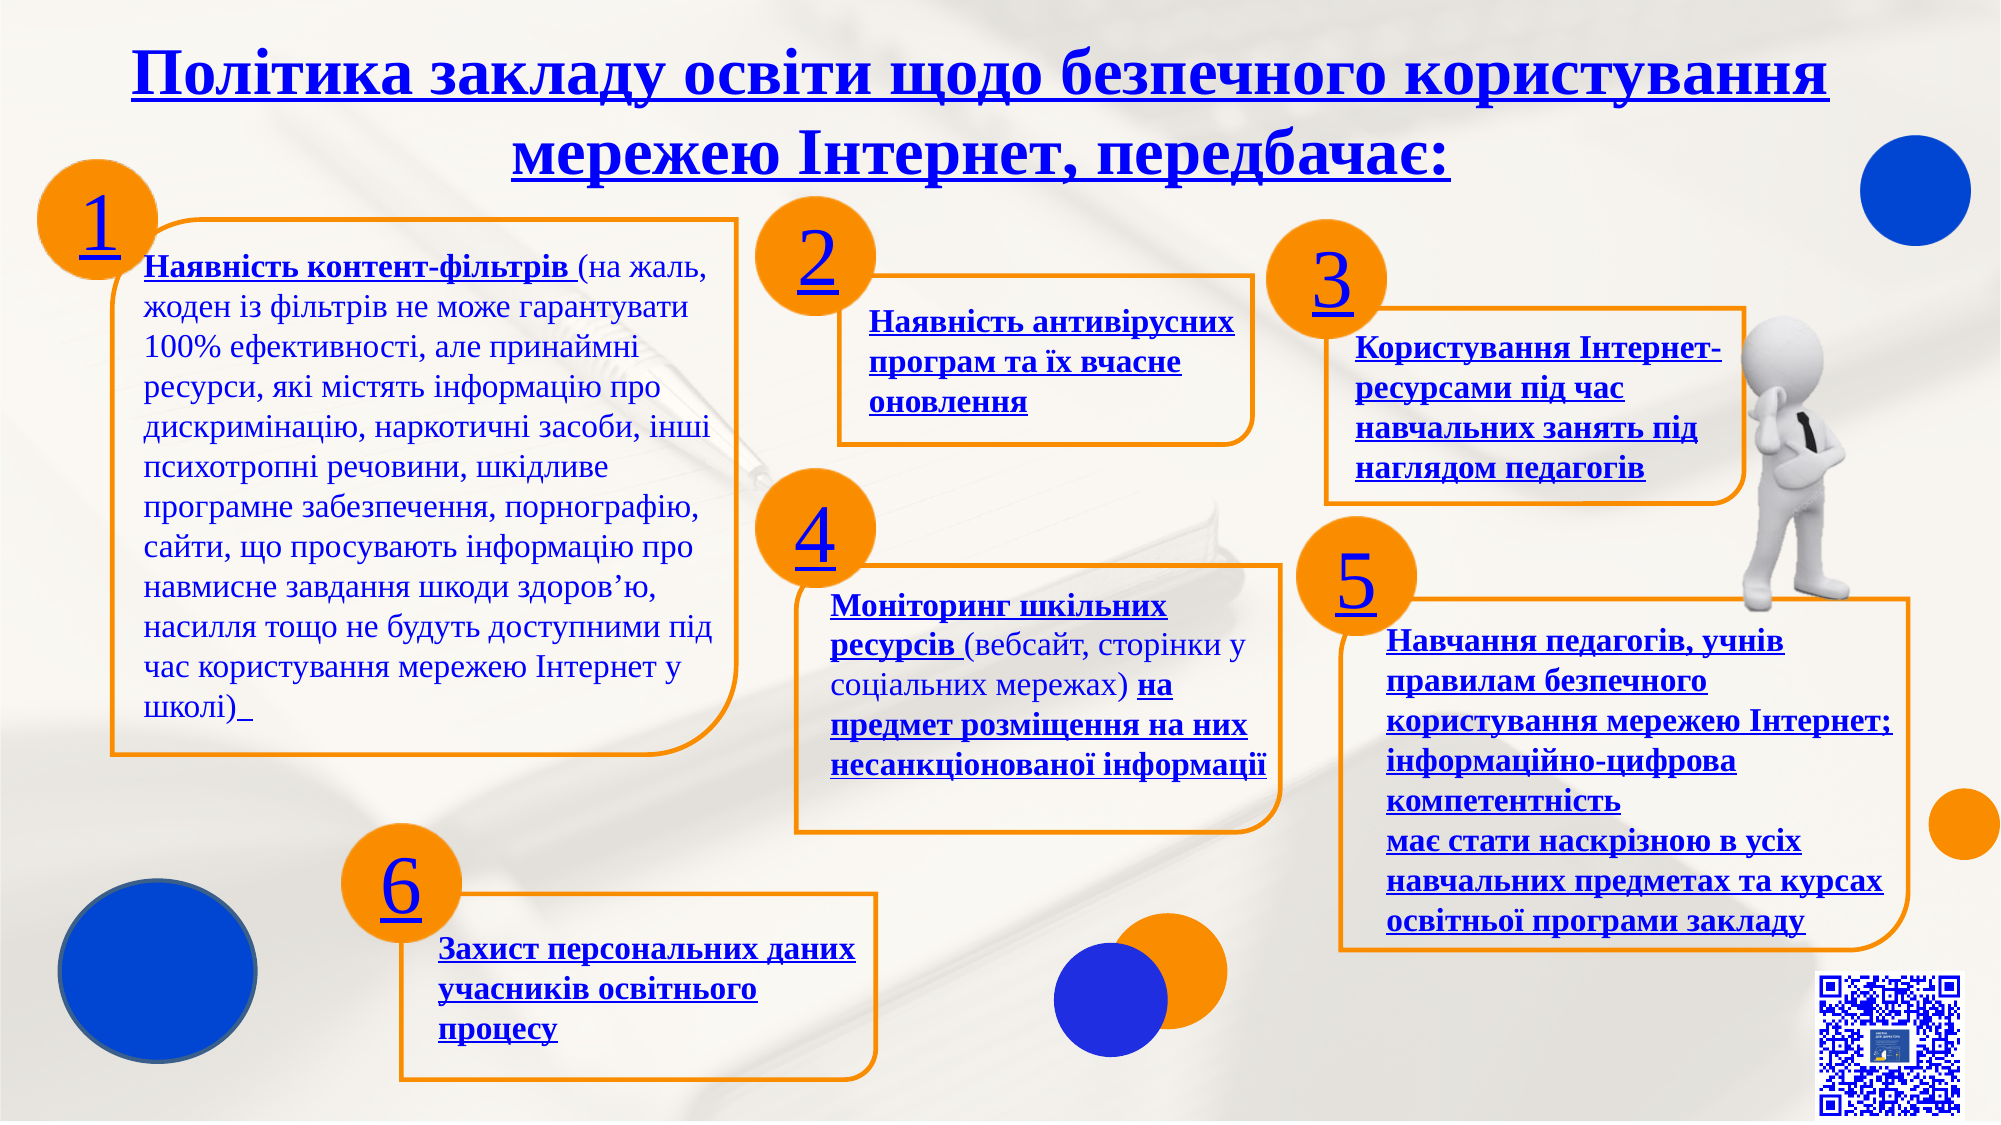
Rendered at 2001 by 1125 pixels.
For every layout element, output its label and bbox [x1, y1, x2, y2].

text_box [1107, 913, 1228, 1030]
text_box [1928, 788, 2000, 860]
text_box [1053, 942, 1169, 1058]
picture [0, 0, 2001, 1121]
